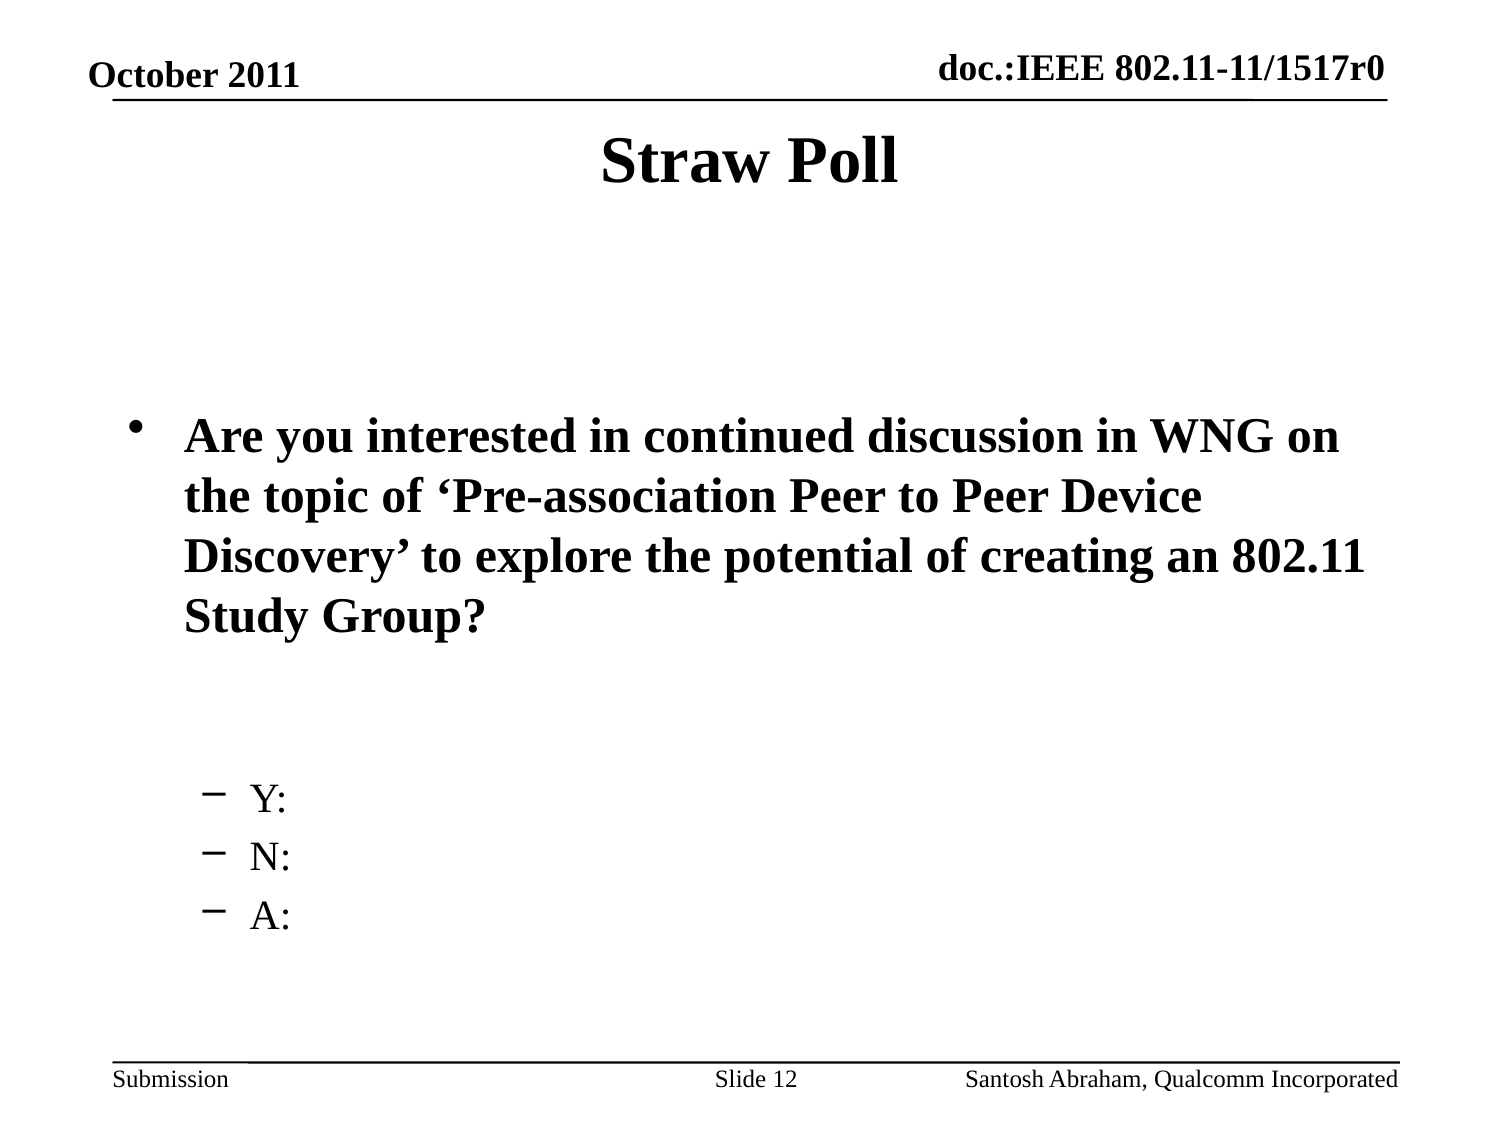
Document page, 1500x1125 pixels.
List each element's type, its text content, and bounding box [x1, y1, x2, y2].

title Straw Poll [112, 112, 1388, 201]
list Are you interested in continued discussion in WNG on the topic of ‘Pre-association Peer to Peer Device Discovery’ to explore the potential of creating an 802.11 Study Group? Y: N: A: [112, 324, 1388, 1001]
slide_number Slide 12 [712, 1061, 800, 1093]
